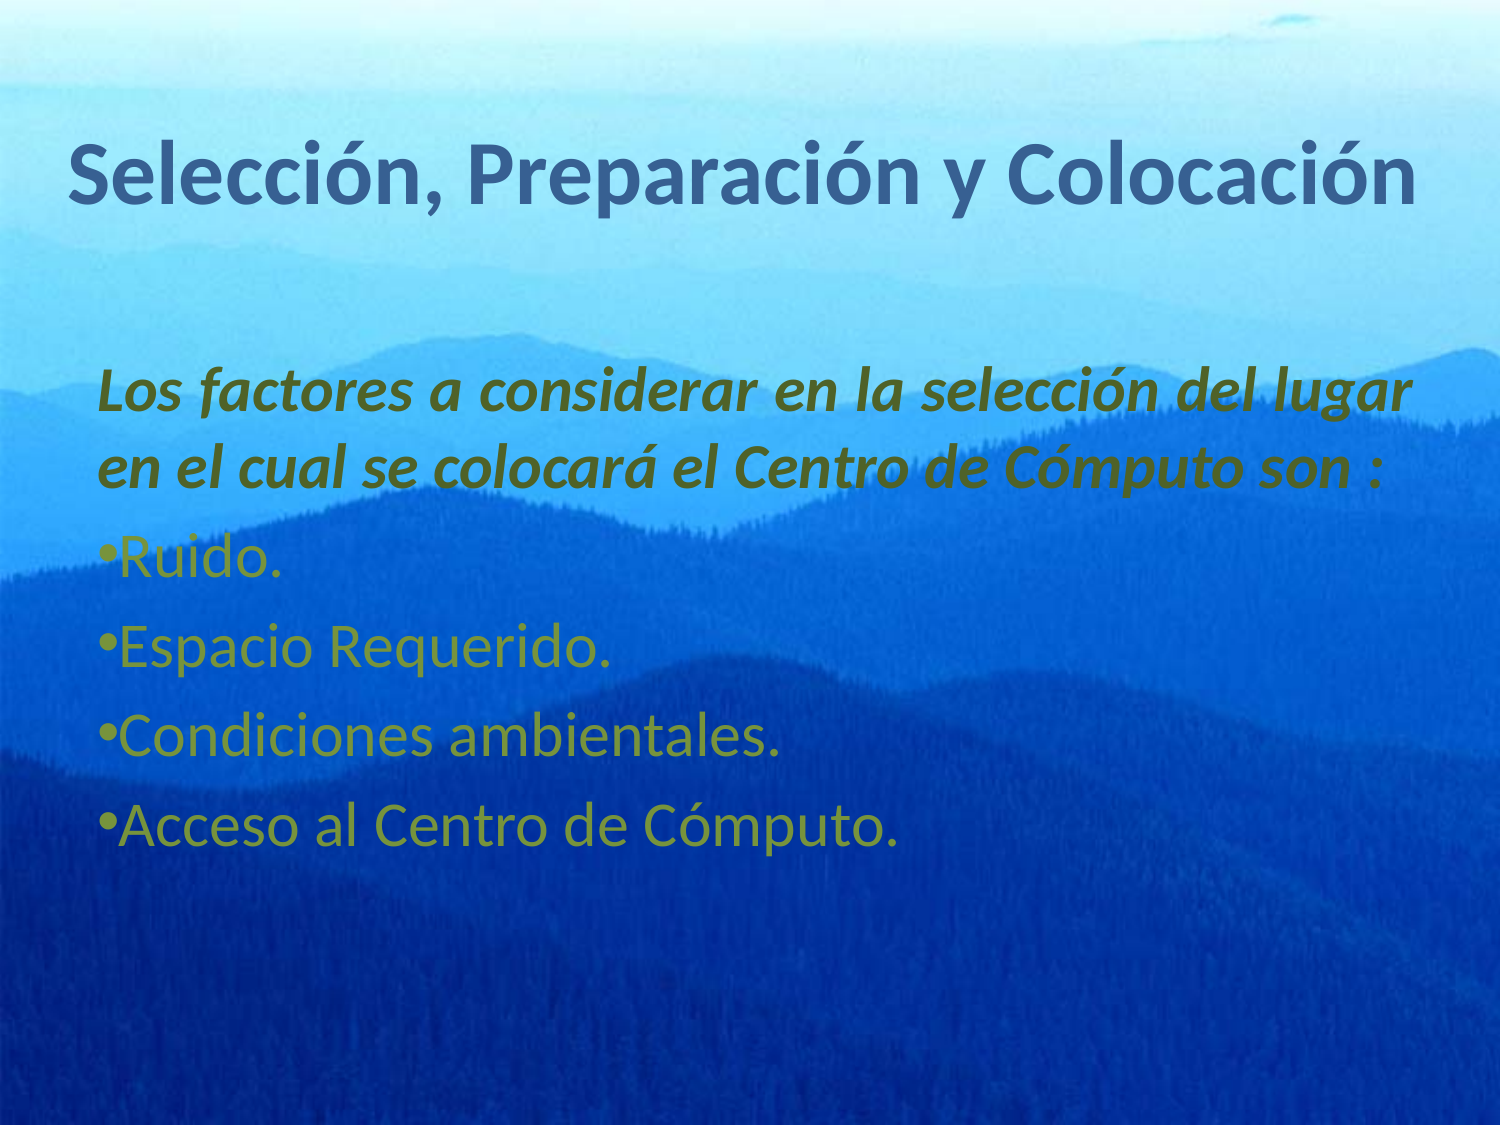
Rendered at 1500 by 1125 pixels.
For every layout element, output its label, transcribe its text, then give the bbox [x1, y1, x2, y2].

picture [0, 0, 1500, 1125]
subtitle Los factores a considerar en la selección del lugar en el cual se colocará el Centro de Cómputo son : Ruido. Espacio Requerido. Condiciones ambientales. Acceso al Centro de Cómputo. [82, 339, 1430, 925]
title Selección, Preparación y Colocación [23, 46, 1465, 288]
